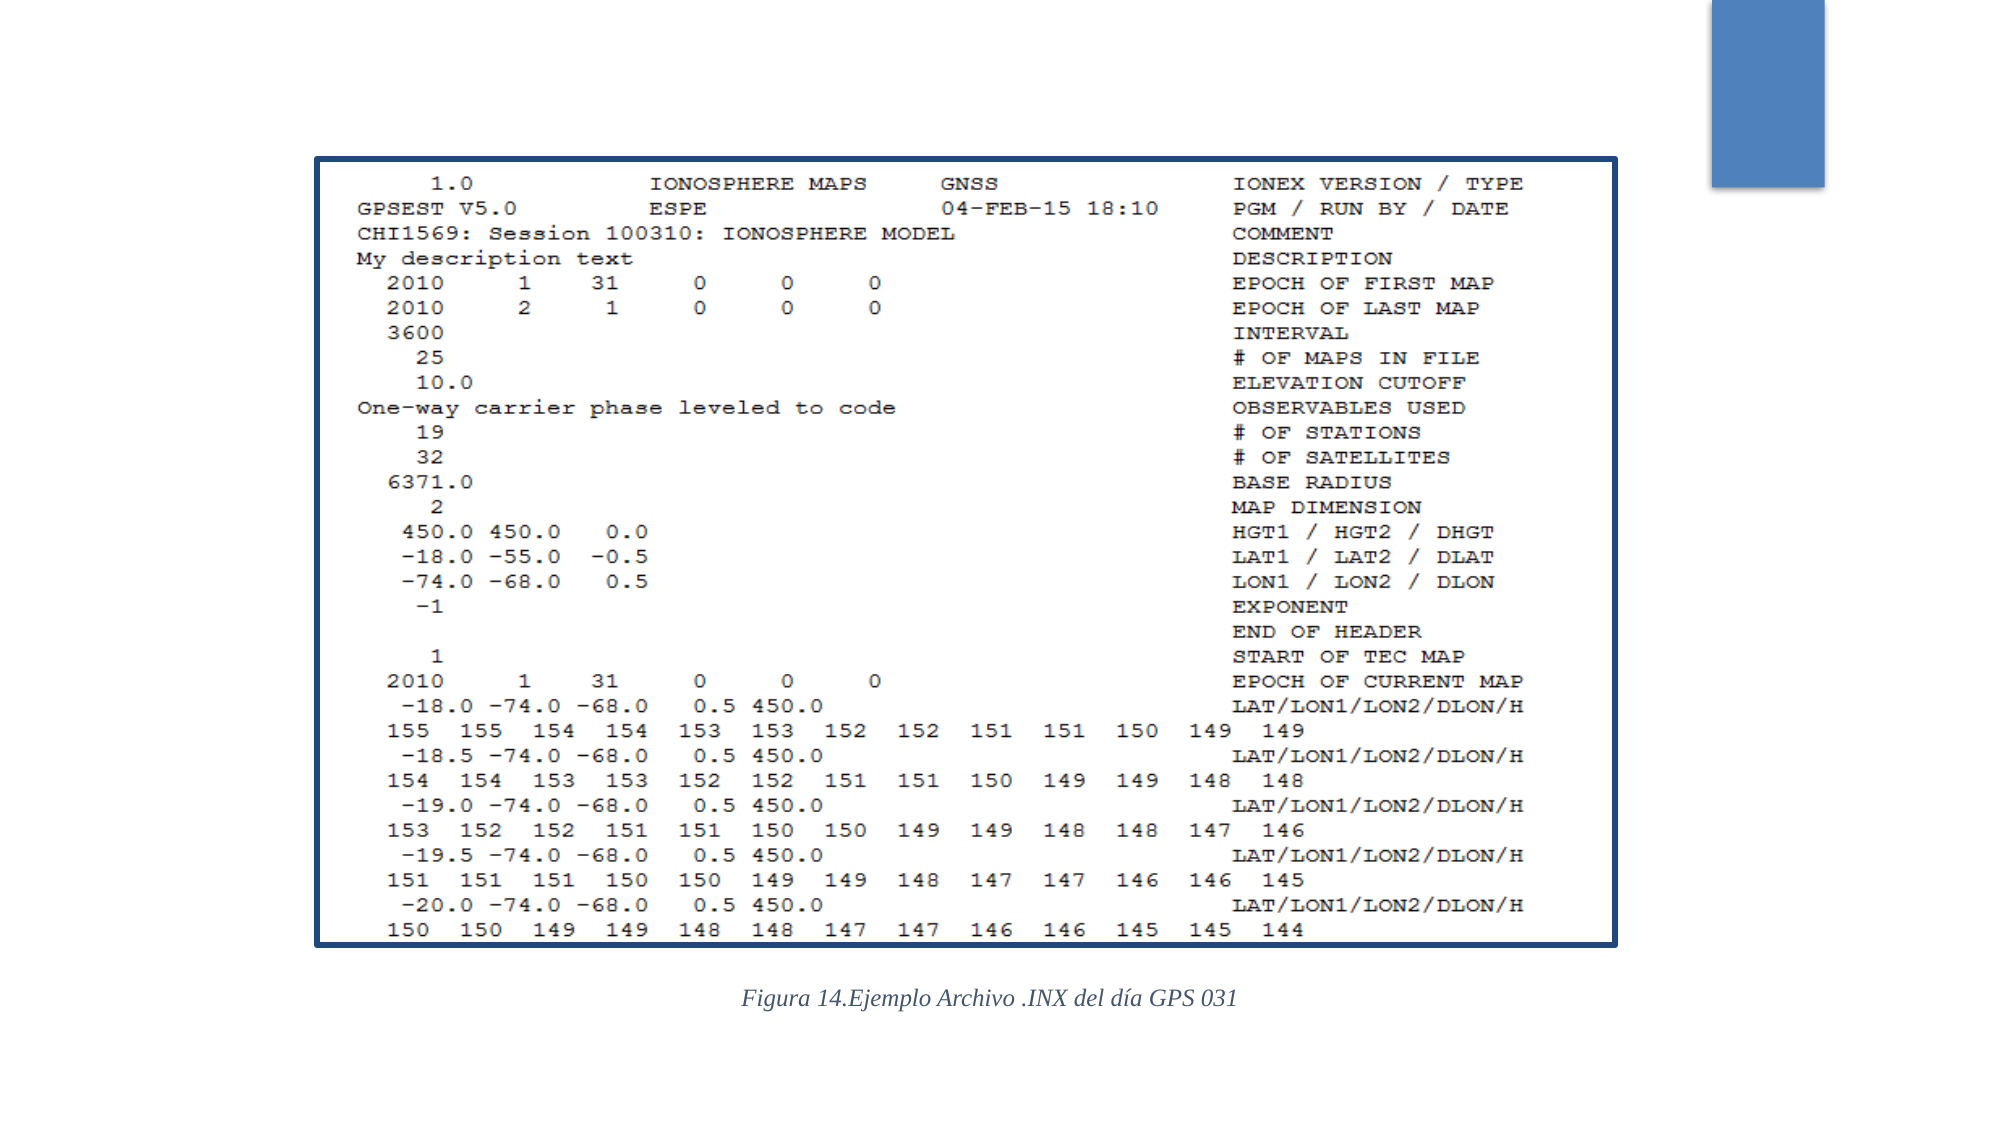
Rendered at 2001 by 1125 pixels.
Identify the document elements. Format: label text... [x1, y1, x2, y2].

picture [319, 161, 1613, 943]
text_box Figura 14.Ejemplo Archivo .INX del día GPS 031 [726, 974, 1254, 1020]
